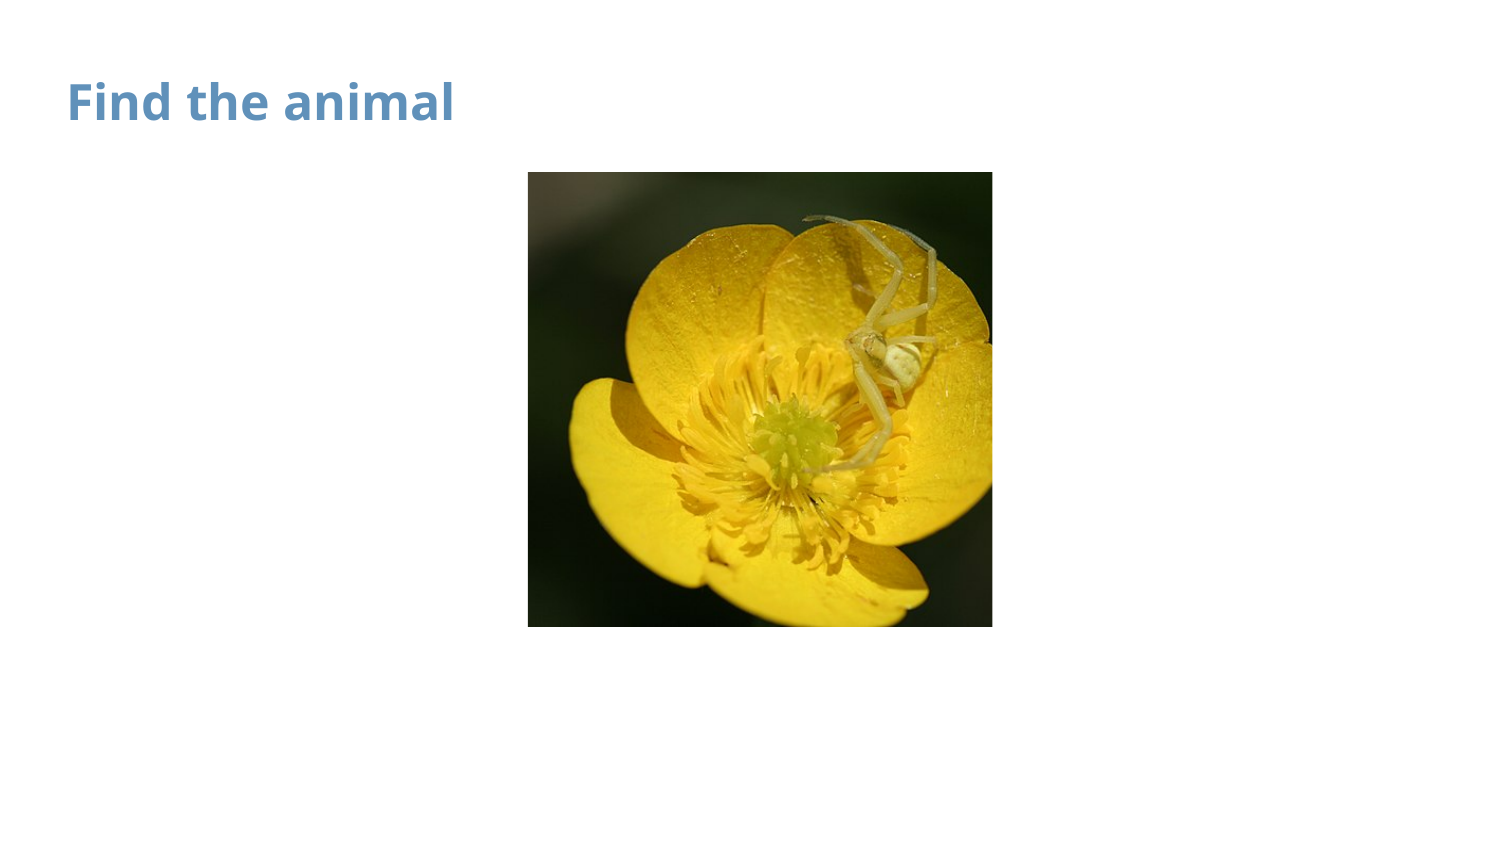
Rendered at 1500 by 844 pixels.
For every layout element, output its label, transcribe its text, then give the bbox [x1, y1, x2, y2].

title Find the animal [51, 46, 1449, 699]
picture [527, 172, 993, 629]
